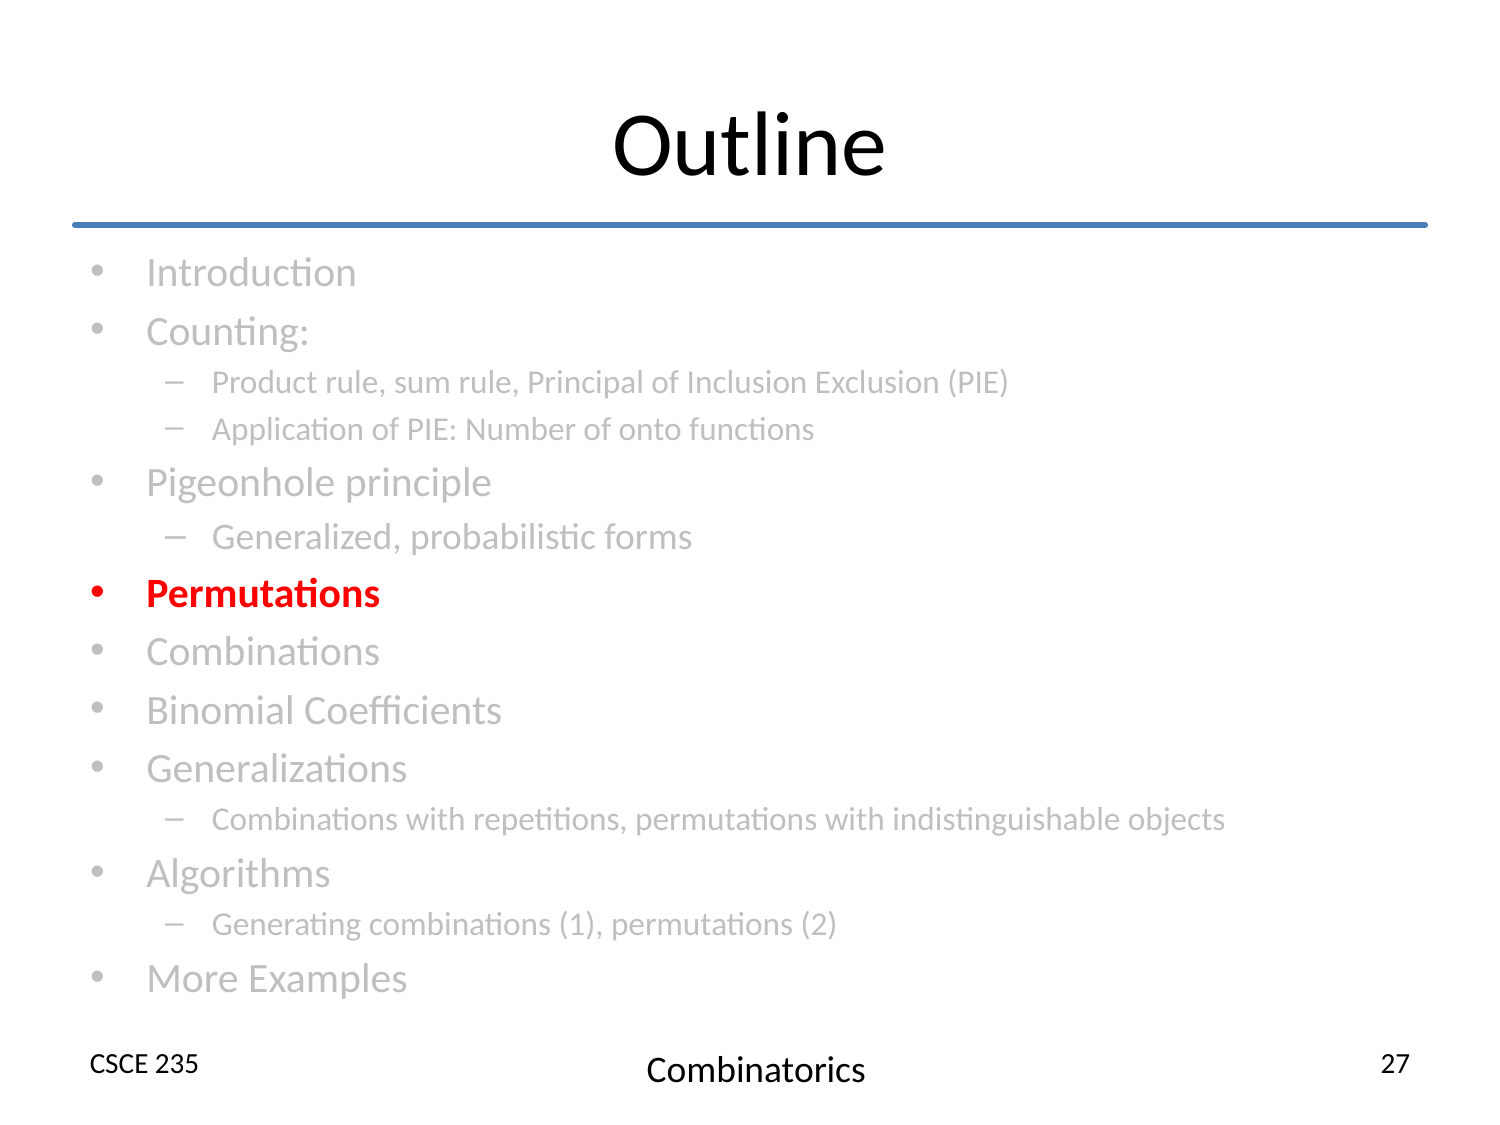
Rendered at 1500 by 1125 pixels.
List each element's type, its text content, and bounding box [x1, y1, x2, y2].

title Outline [75, 45, 1425, 233]
list Introduction Counting: Product rule, sum rule, Principal of Inclusion Exclusion (PIE) Application of PIE: Number of onto functions Pigeonhole principle Generalized, probabilistic forms Permutations Combinations Binomial Coefficients Generalizations Combinations with repetitions, permutations with indistinguishable objects Algorithms Generating combinations (1), permutations (2) More Examples [75, 237, 1425, 980]
